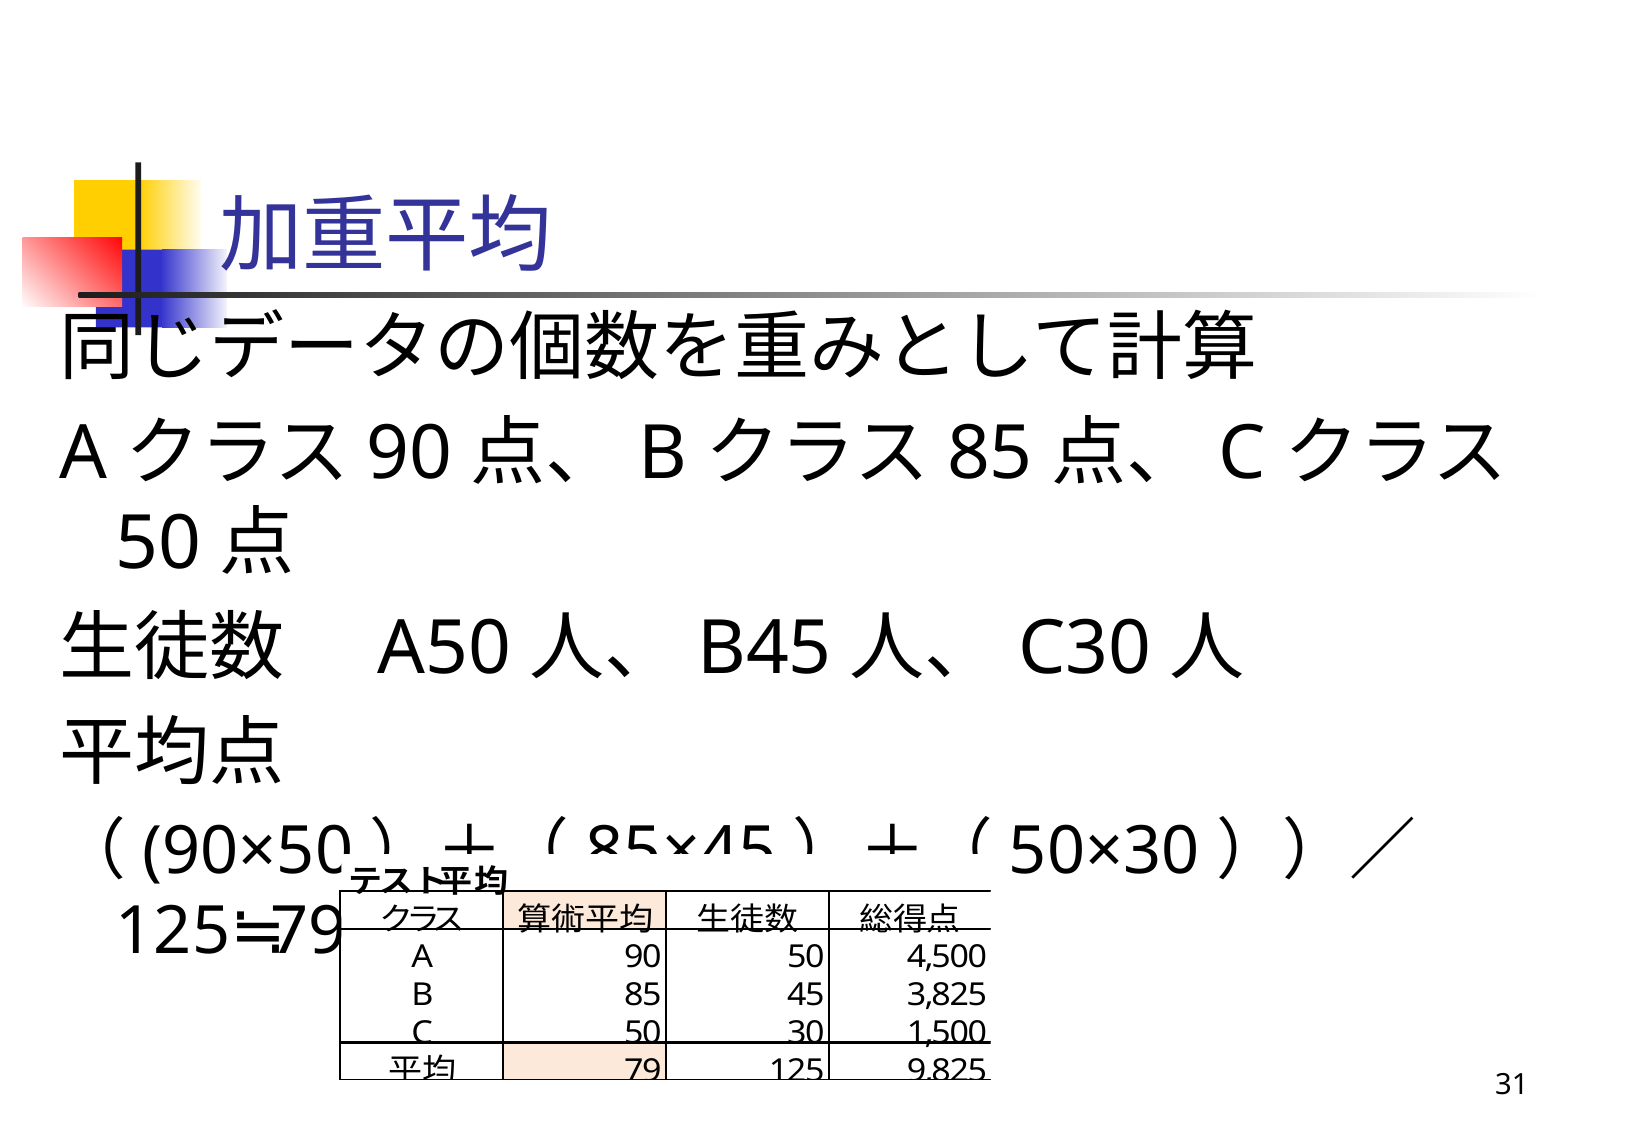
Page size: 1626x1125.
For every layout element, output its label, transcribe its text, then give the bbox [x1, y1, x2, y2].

title 加重平均 [204, 101, 1590, 289]
picture [338, 851, 994, 1082]
list 同じデータの個数を重みとして計算 Aクラス90点、Bクラス85点、Cクラス50点 生徒数 A50人、B45人、C30人 平均点 （(90×50）＋（85×45）＋（50×30））／125≒79点 [44, 290, 1592, 1071]
slide_number 31 [1205, 1037, 1544, 1113]
